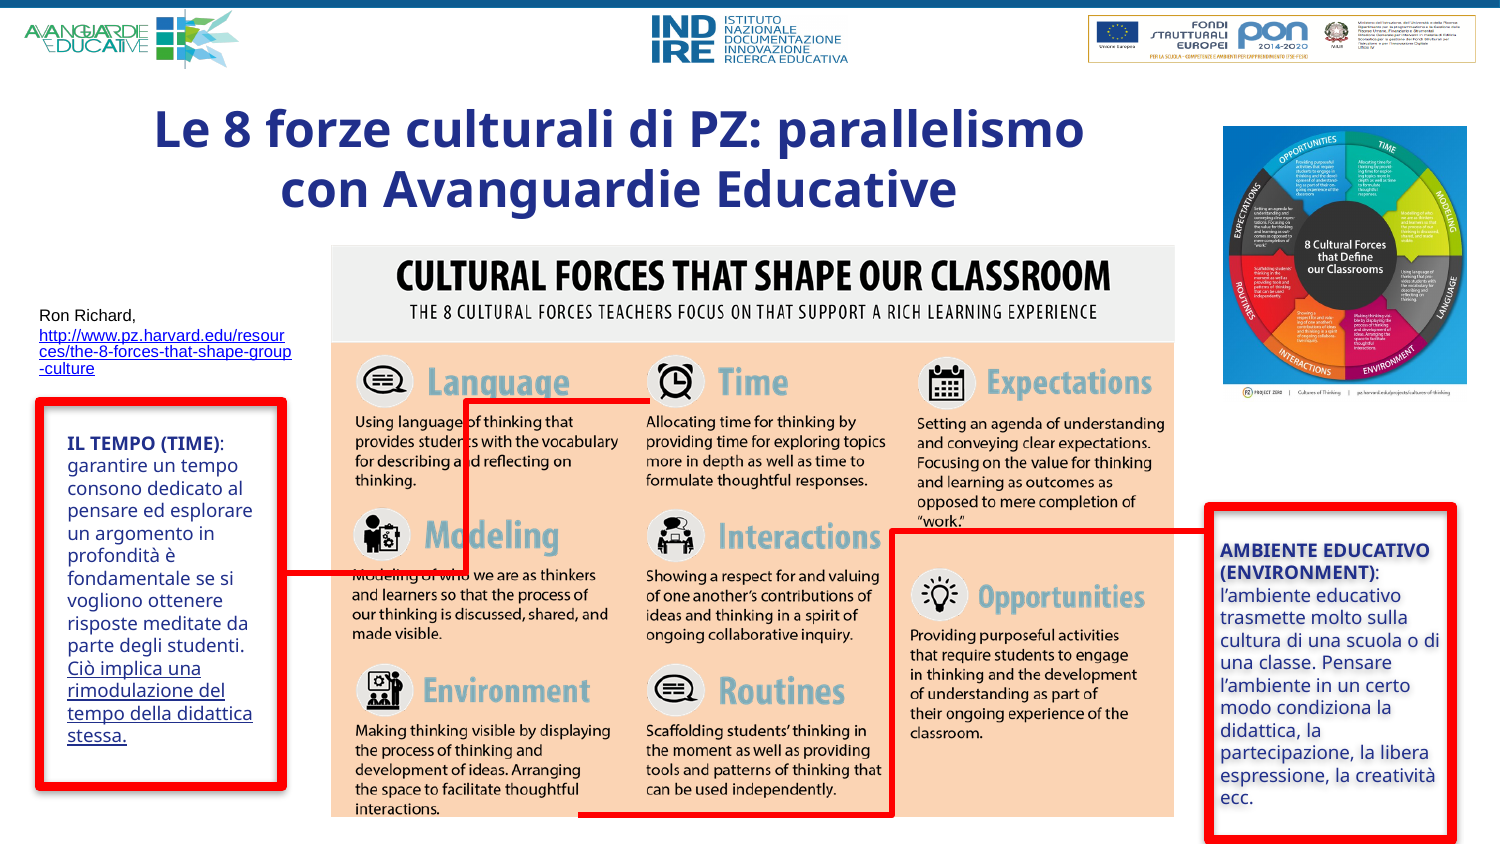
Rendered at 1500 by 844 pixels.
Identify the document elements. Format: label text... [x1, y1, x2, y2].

picture [652, 15, 848, 63]
picture [24, 7, 247, 70]
picture [1088, 15, 1476, 63]
text_box Le 8 forze culturali di PZ: parallelismo con Avanguardie Educative [108, 92, 1131, 228]
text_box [577, 530, 1206, 816]
picture [1223, 126, 1467, 402]
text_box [281, 401, 650, 574]
text_box IL TEMPO (TIME): garantire un tempo consono dedicato al pensare ed esplorare un argomento in profondità è fondamentale se si vogliono ottenere risposte meditate da parte degli studenti. Ciò implica una rimodulazione del tempo della didattica stessa. [52, 424, 270, 754]
picture [331, 245, 1175, 530]
text_box Ron Richard, http://www.pz.harvard.edu/resources/the-8-forces-that-shape-group-culture [24, 297, 307, 372]
picture [331, 574, 1175, 818]
text_box [39, 401, 283, 787]
text_box AMBIENTE EDUCATIVO (ENVIRONMENT): l’ambiente educativo trasmette molto sulla cultura di una scuola o di una classe. Pensare l’ambiente in un certo modo condiziona la didattica, la partecipazione, la libera espressione, la creatività ecc. [1209, 506, 1452, 840]
